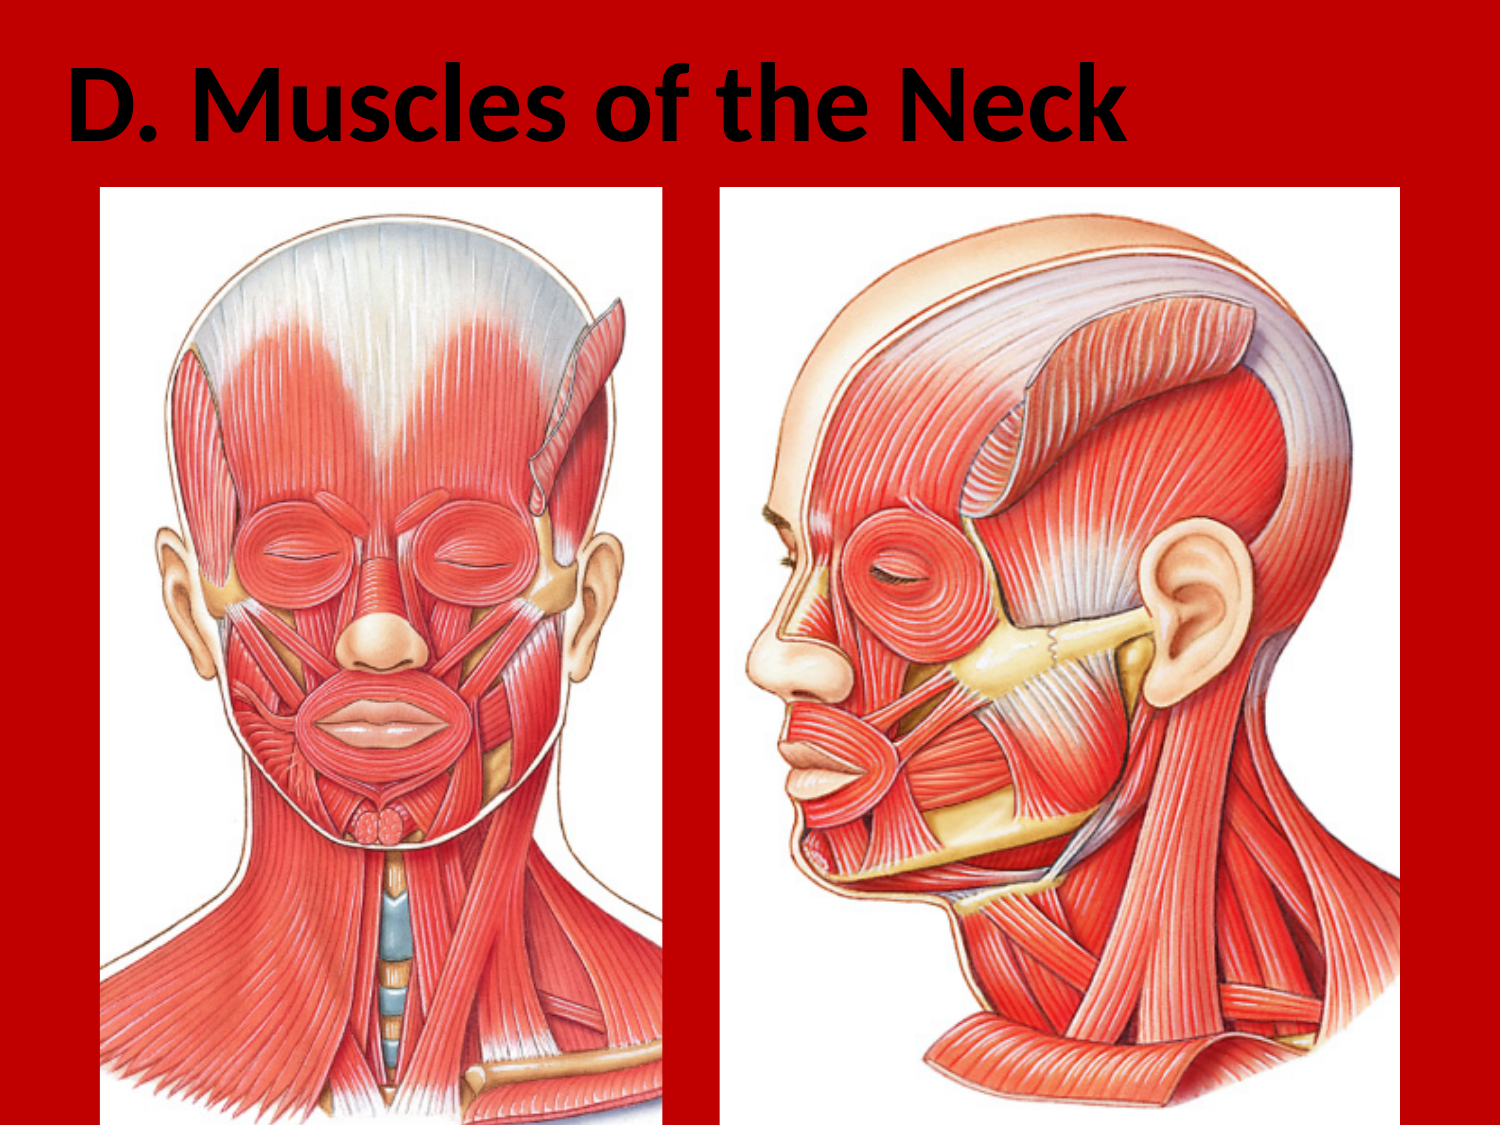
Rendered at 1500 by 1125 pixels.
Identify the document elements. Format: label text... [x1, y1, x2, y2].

picture [99, 187, 663, 1125]
title D. Muscles of the Neck [50, 50, 1375, 143]
picture [719, 187, 1401, 1125]
